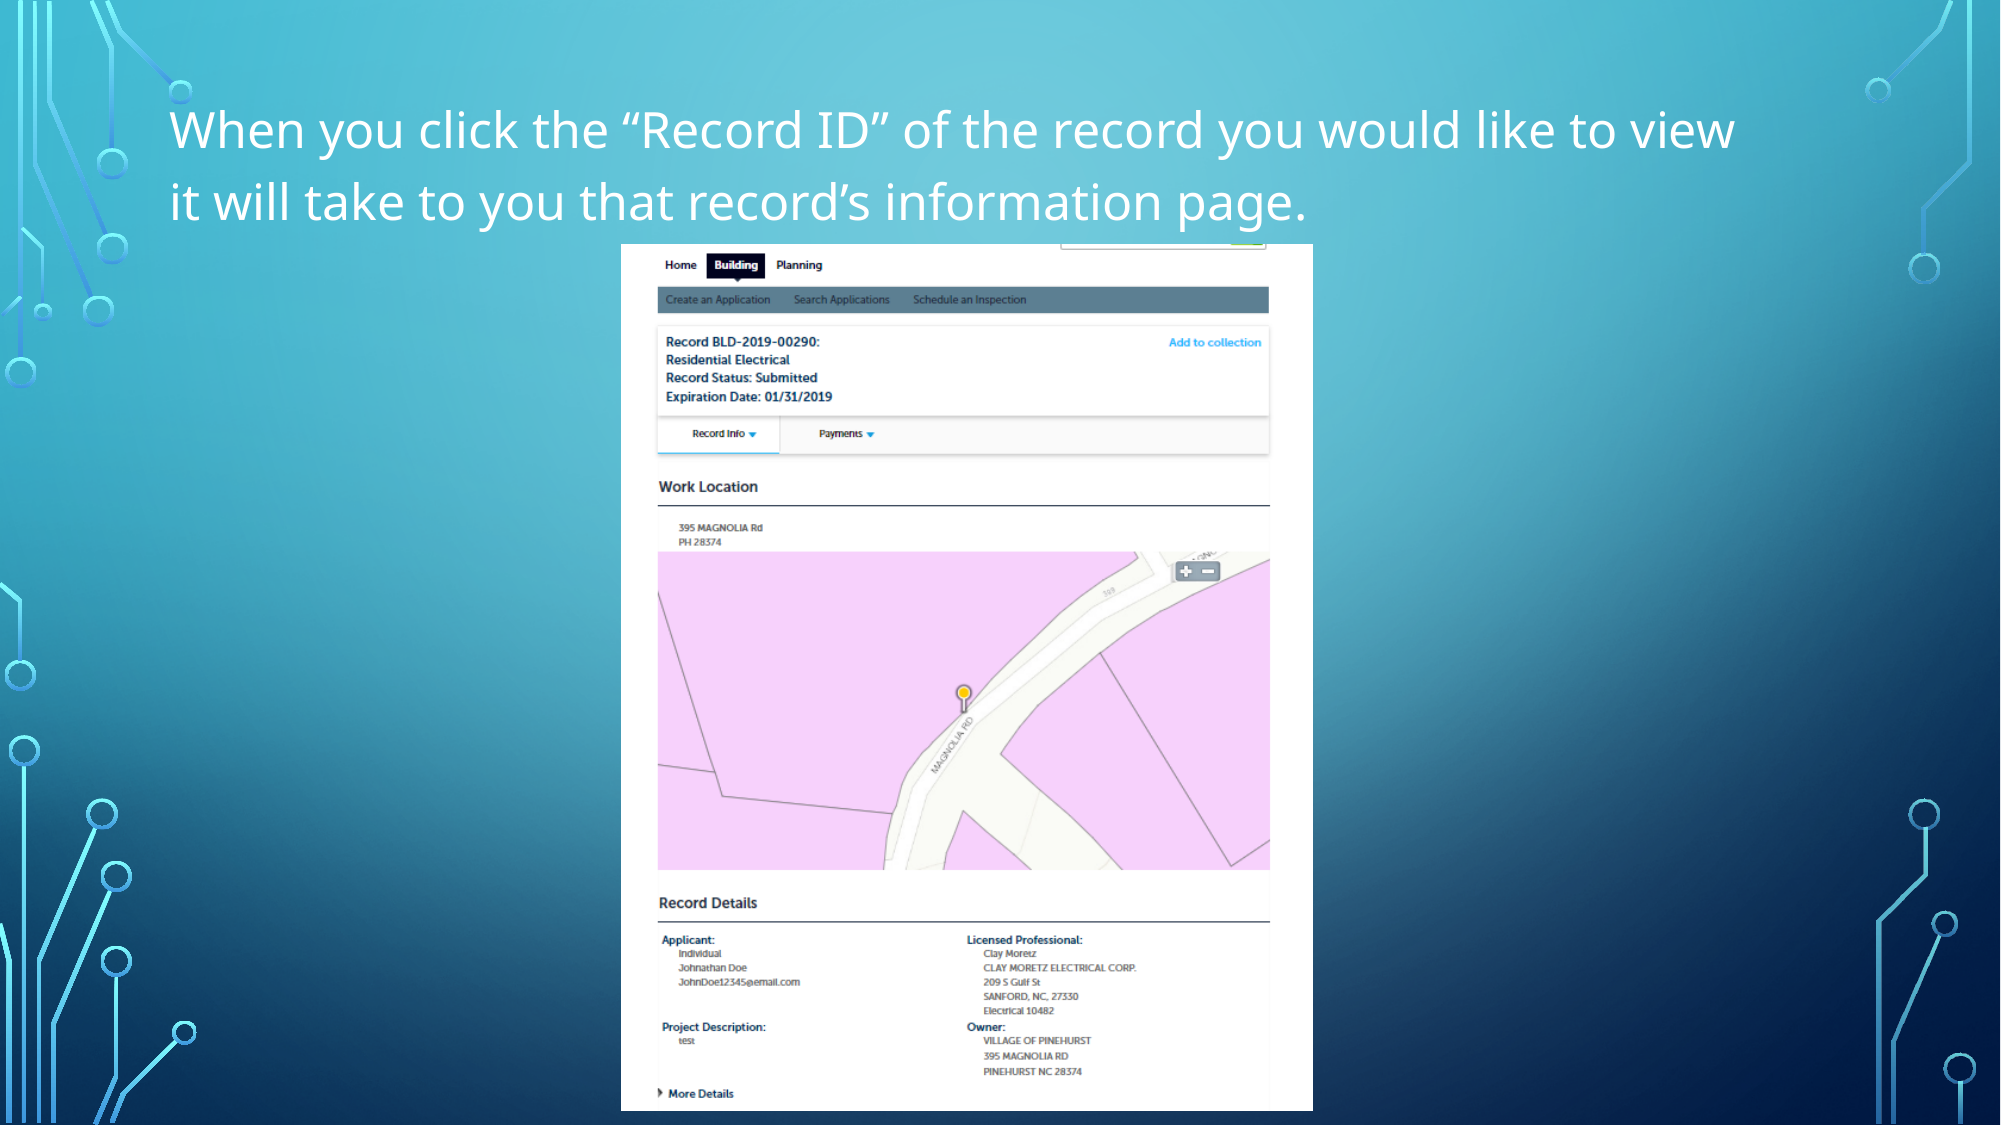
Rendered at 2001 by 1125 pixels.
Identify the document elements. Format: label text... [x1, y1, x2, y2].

picture [620, 244, 1314, 1111]
list When you click the “Record ID” of the record you would like to view it will take to you that record’s information page. [154, 79, 1780, 661]
